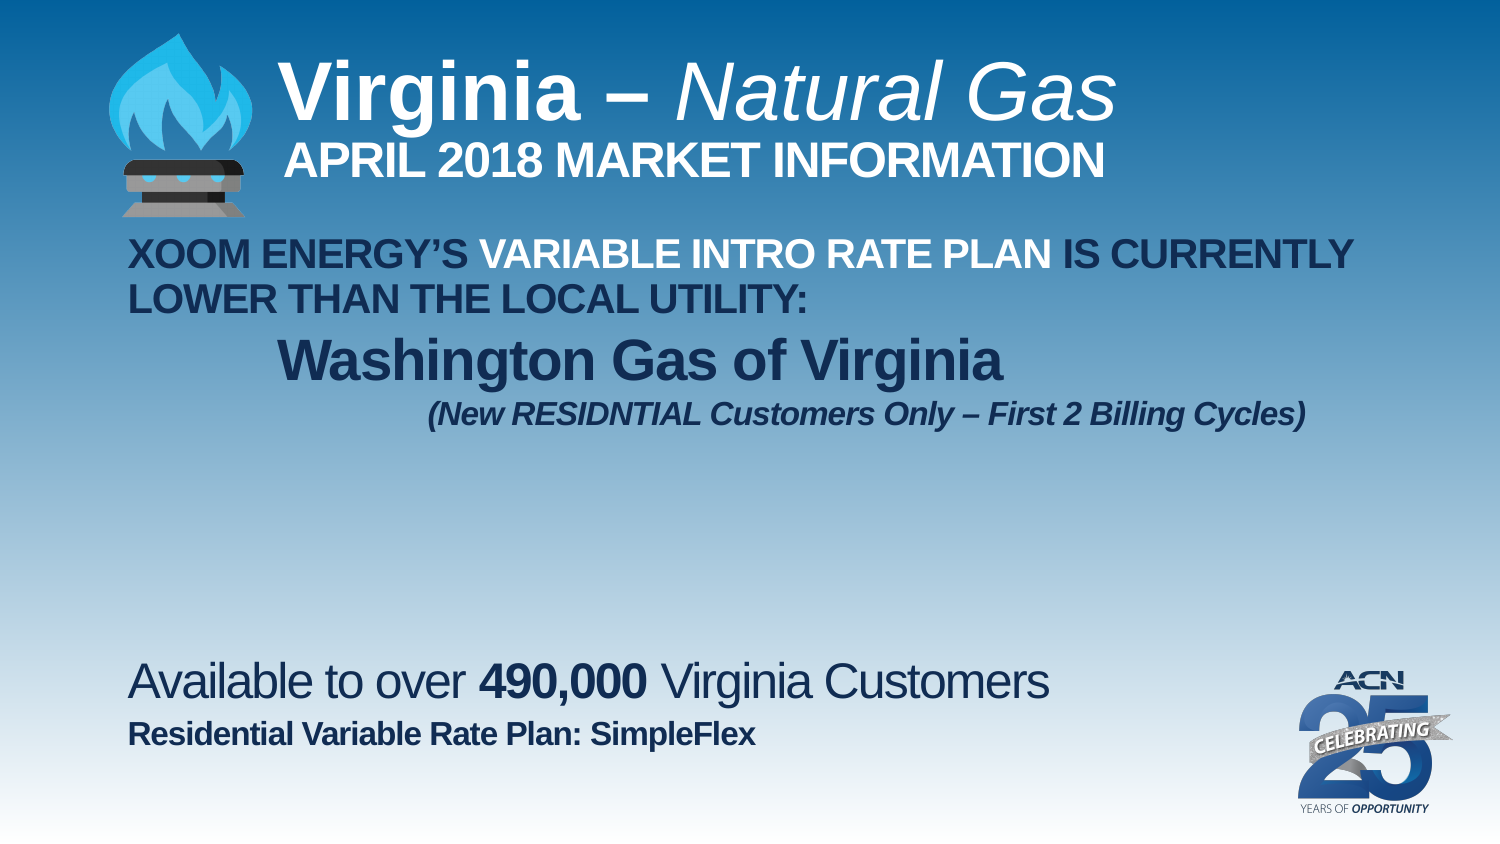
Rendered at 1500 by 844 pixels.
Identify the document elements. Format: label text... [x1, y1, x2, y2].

text_box Virginia – Natural Gas [274, 30, 1341, 145]
picture [1298, 671, 1453, 813]
text_box APRIL 2018 MARKET INFORMATION [276, 119, 1114, 195]
text_box XOOM ENERGY’S VARIABLE INTRO RATE PLAN IS CURRENTLY LOWER THAN THE LOCAL UTILITY: Washington Gas of Virginia (New RESIDNTIAL Customers Only – First 2 Billing Cycles) Available to over 490,000 Virginia Customers Residential Variable Rate Plan: SimpleFlex [120, 224, 1370, 760]
picture [74, 29, 273, 243]
